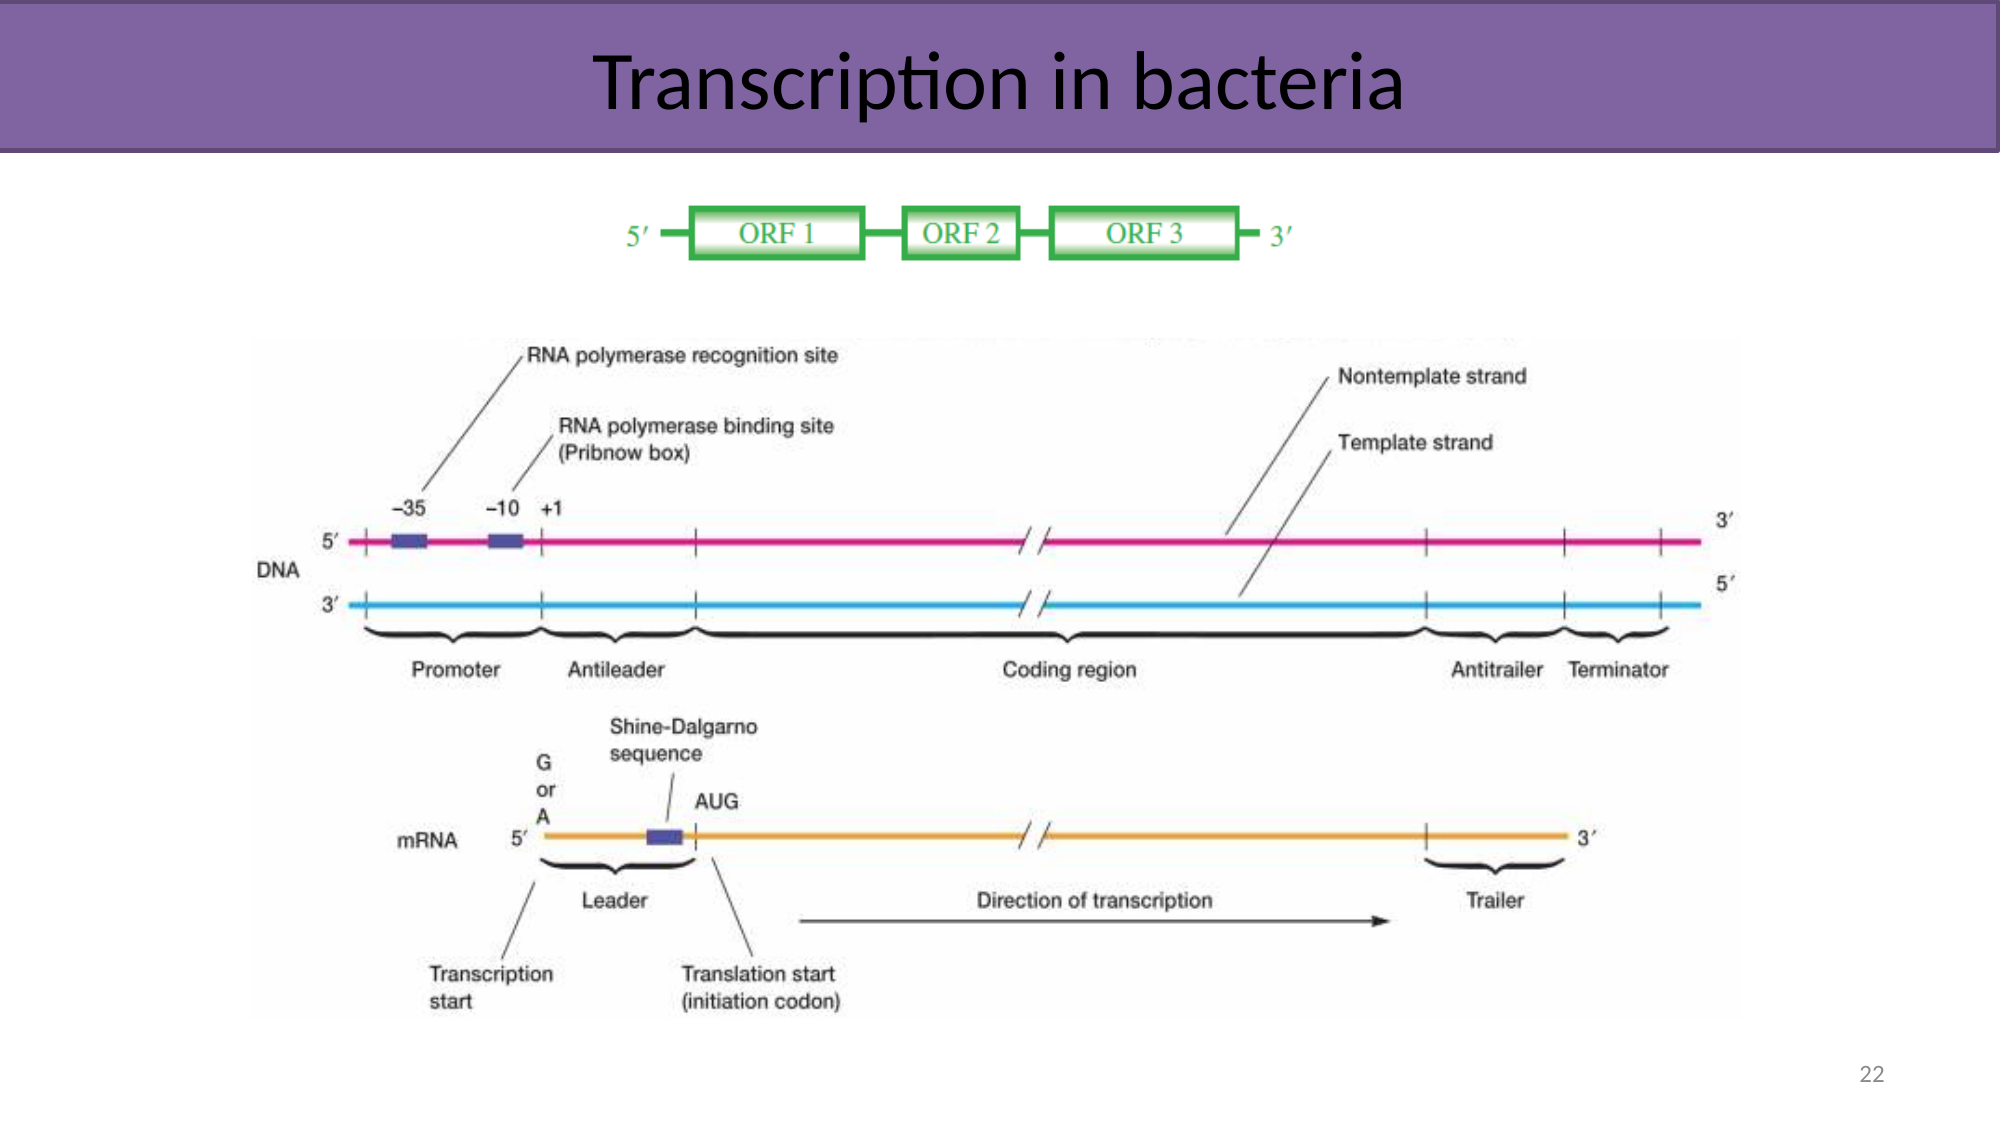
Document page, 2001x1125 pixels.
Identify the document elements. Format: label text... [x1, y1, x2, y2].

picture [249, 337, 1751, 1026]
picture [609, 184, 1310, 279]
text_box Transcription in bacteria [249, 19, 1750, 134]
slide_number 22 [1433, 1042, 1900, 1103]
